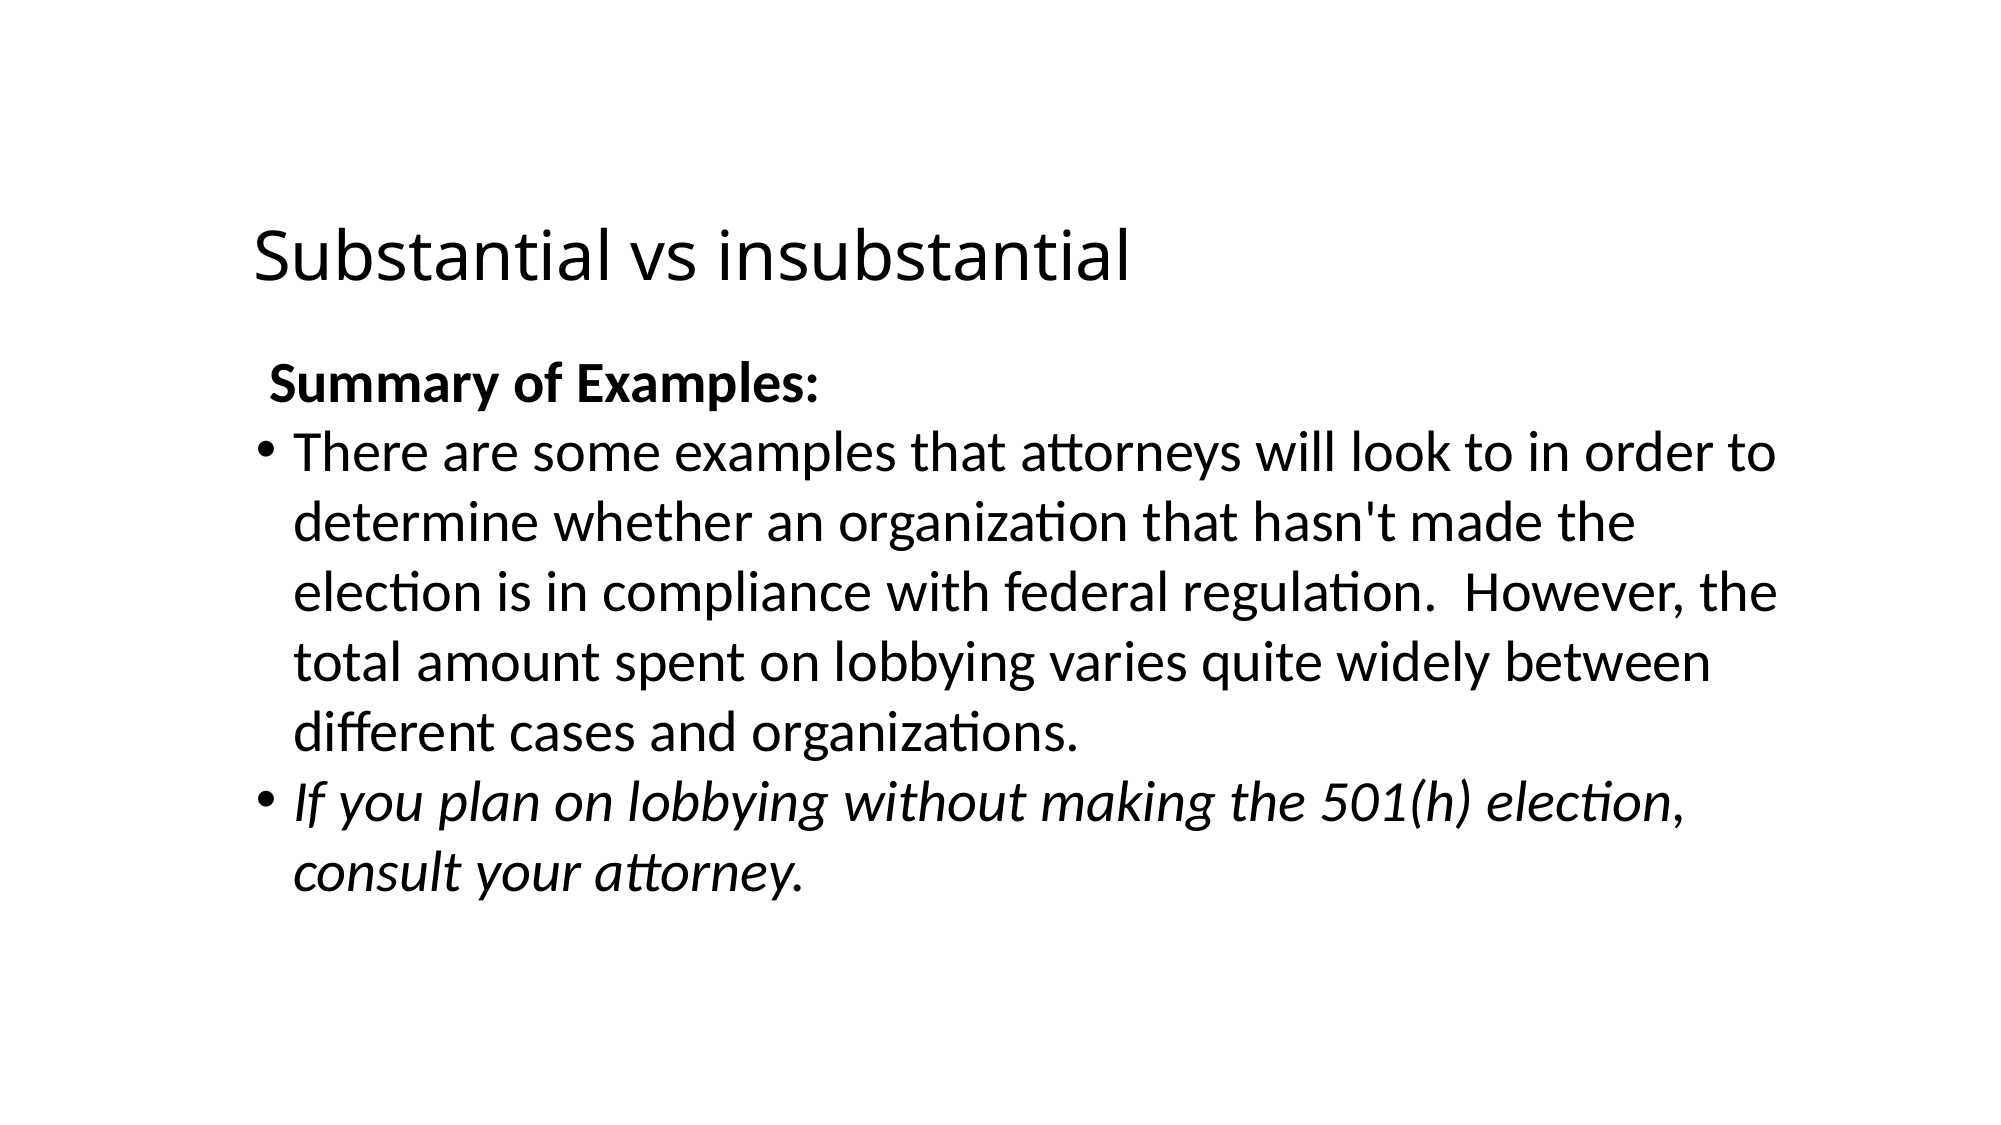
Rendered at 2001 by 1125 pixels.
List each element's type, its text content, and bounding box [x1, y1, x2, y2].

list Summary of Examples: There are some examples that attorneys will look to in order to determine whether an organization that hasn't made the election is in compliance with federal regulation. However, the total amount spent on lobbying varies quite widely between different cases and organizations. If you plan on lobbying without making the 501(h) election, consult your attorney. [240, 336, 1816, 978]
title Substantial vs insubstantial [238, 138, 1814, 305]
